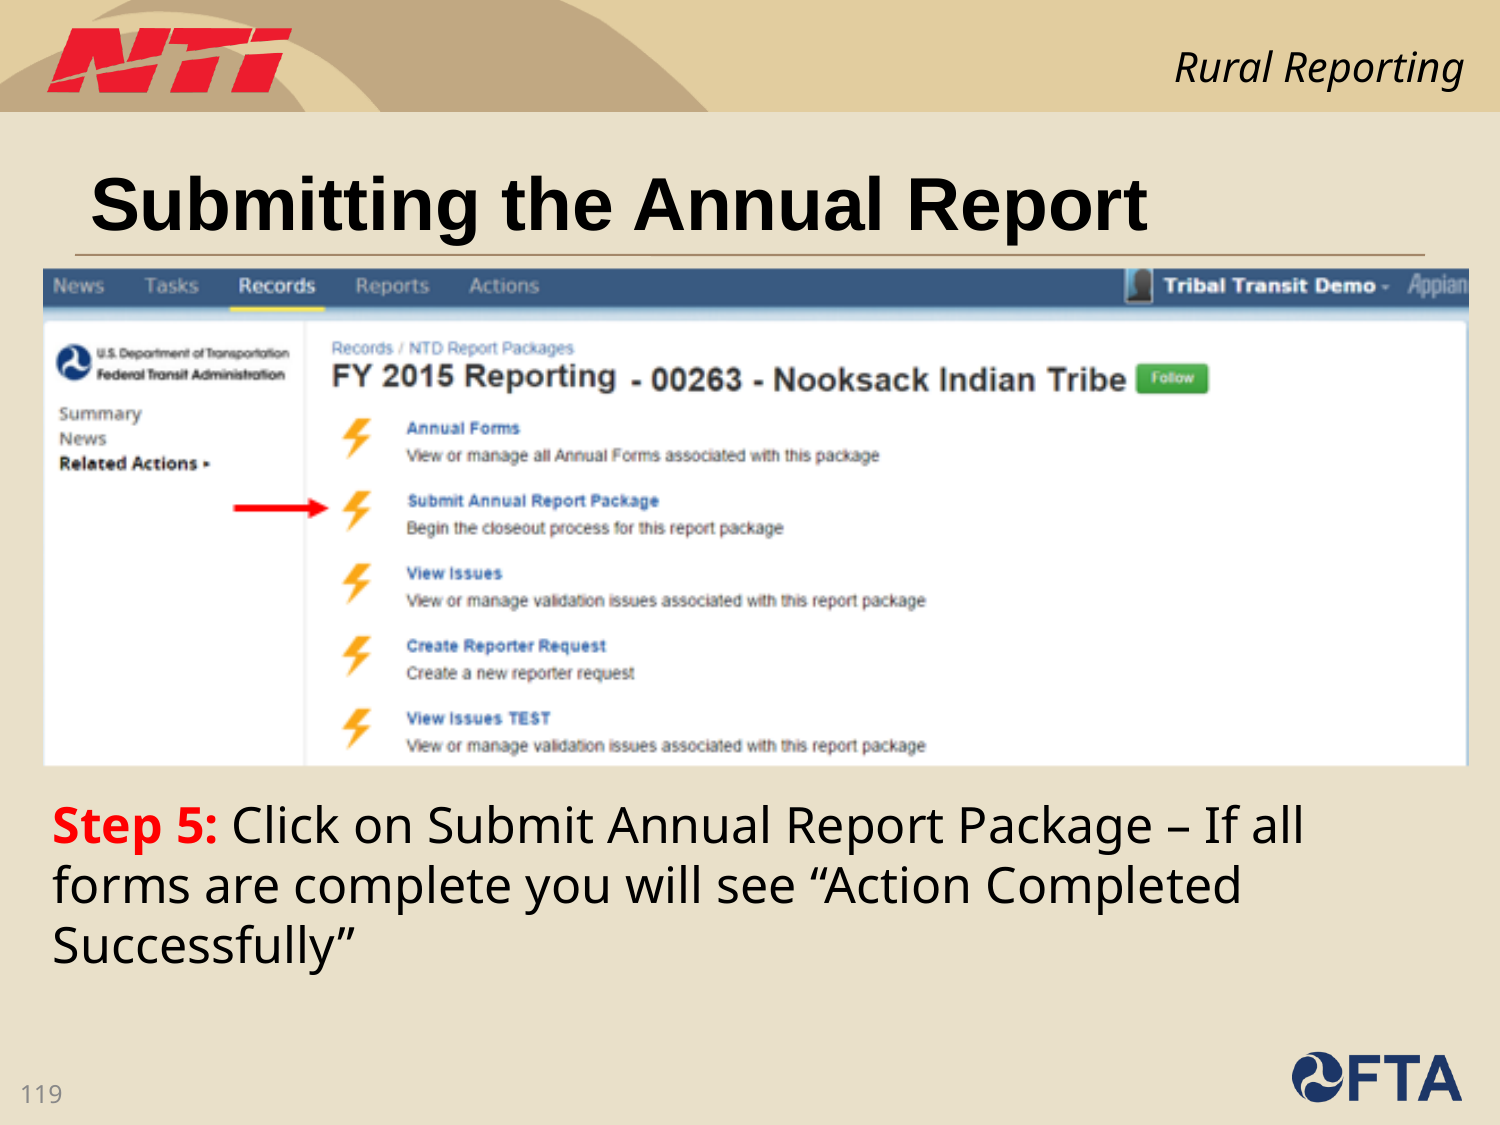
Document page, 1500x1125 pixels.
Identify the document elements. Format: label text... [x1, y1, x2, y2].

slide_number 119 [0, 1065, 78, 1125]
picture [1292, 1046, 1462, 1124]
picture [0, 0, 1500, 112]
title Submitting the Annual Report [75, 132, 1425, 265]
picture [43, 267, 1469, 771]
text_box Step 5: Click on Submit Annual Report Package – If all forms are complete you will see “Action Completed Successfully” [37, 785, 1438, 981]
